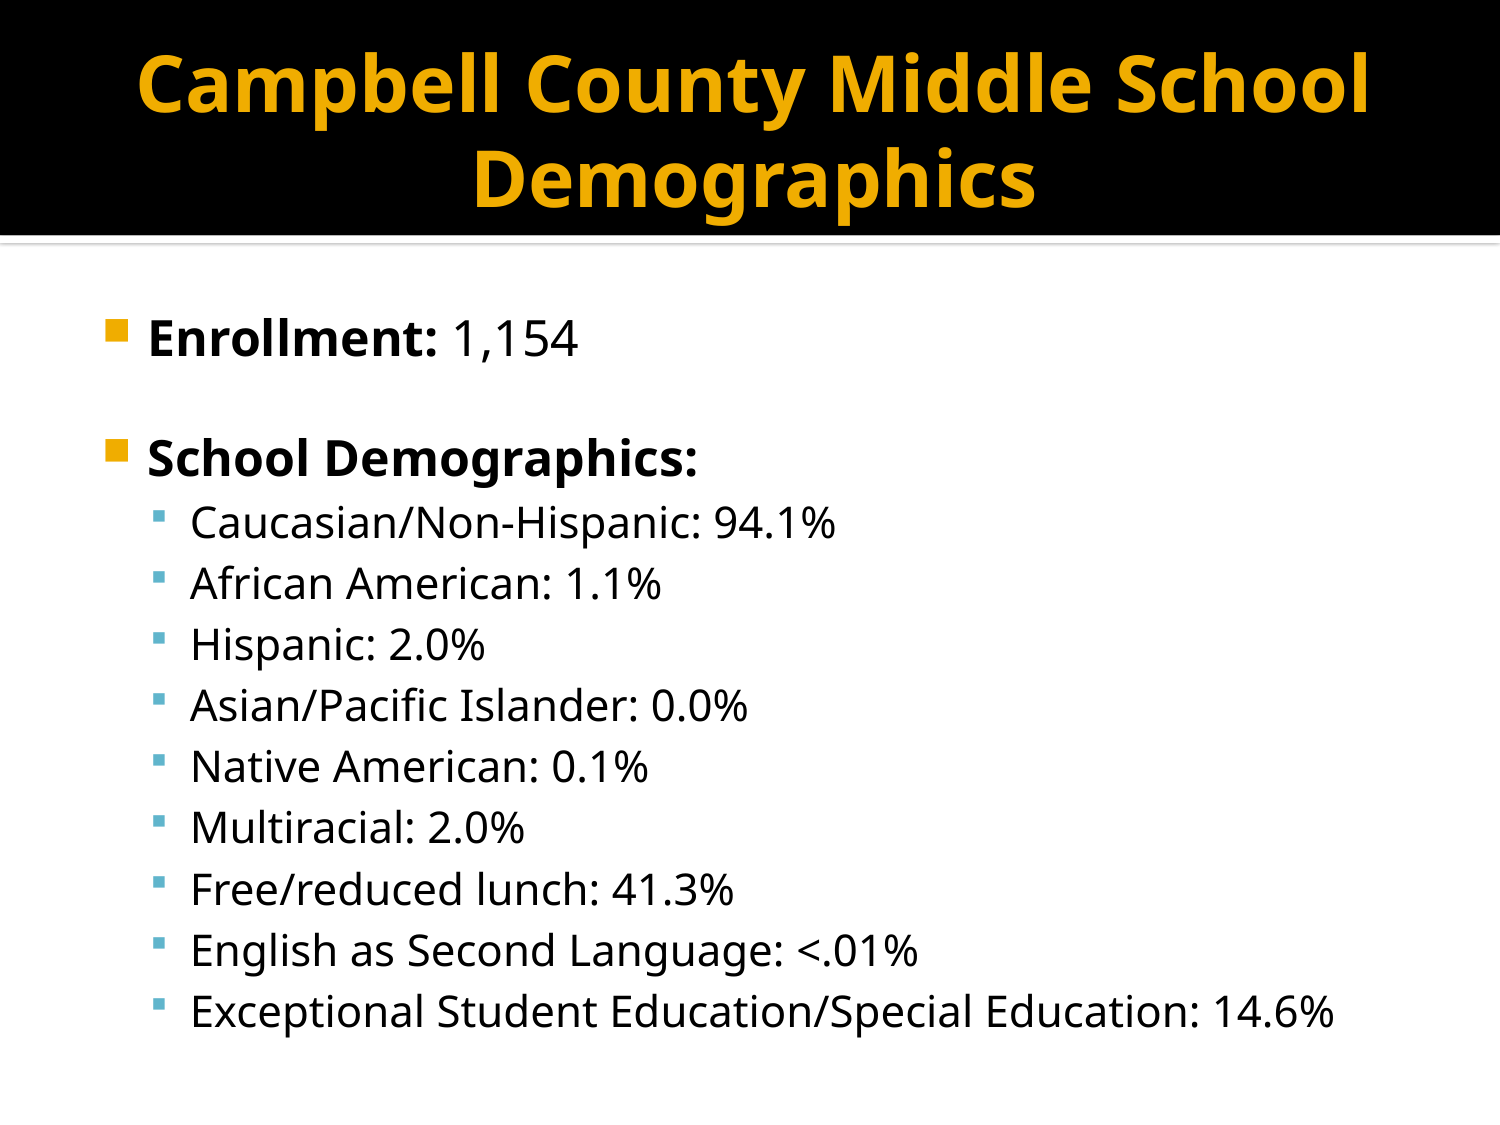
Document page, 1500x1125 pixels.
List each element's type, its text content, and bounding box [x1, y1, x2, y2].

title Campbell County Middle School Demographics [75, 25, 1425, 231]
list Enrollment: 1,154 School Demographics: Caucasian/Non-Hispanic: 94.1% African American: 1.1% Hispanic: 2.0% Asian/Pacific Islander: 0.0% Native American: 0.1% Multiracial: 2.0% Free/reduced lunch: 41.3% English as Second Language: <.01% Exceptional Student Education/Special Education: 14.6% [75, 291, 1425, 1050]
